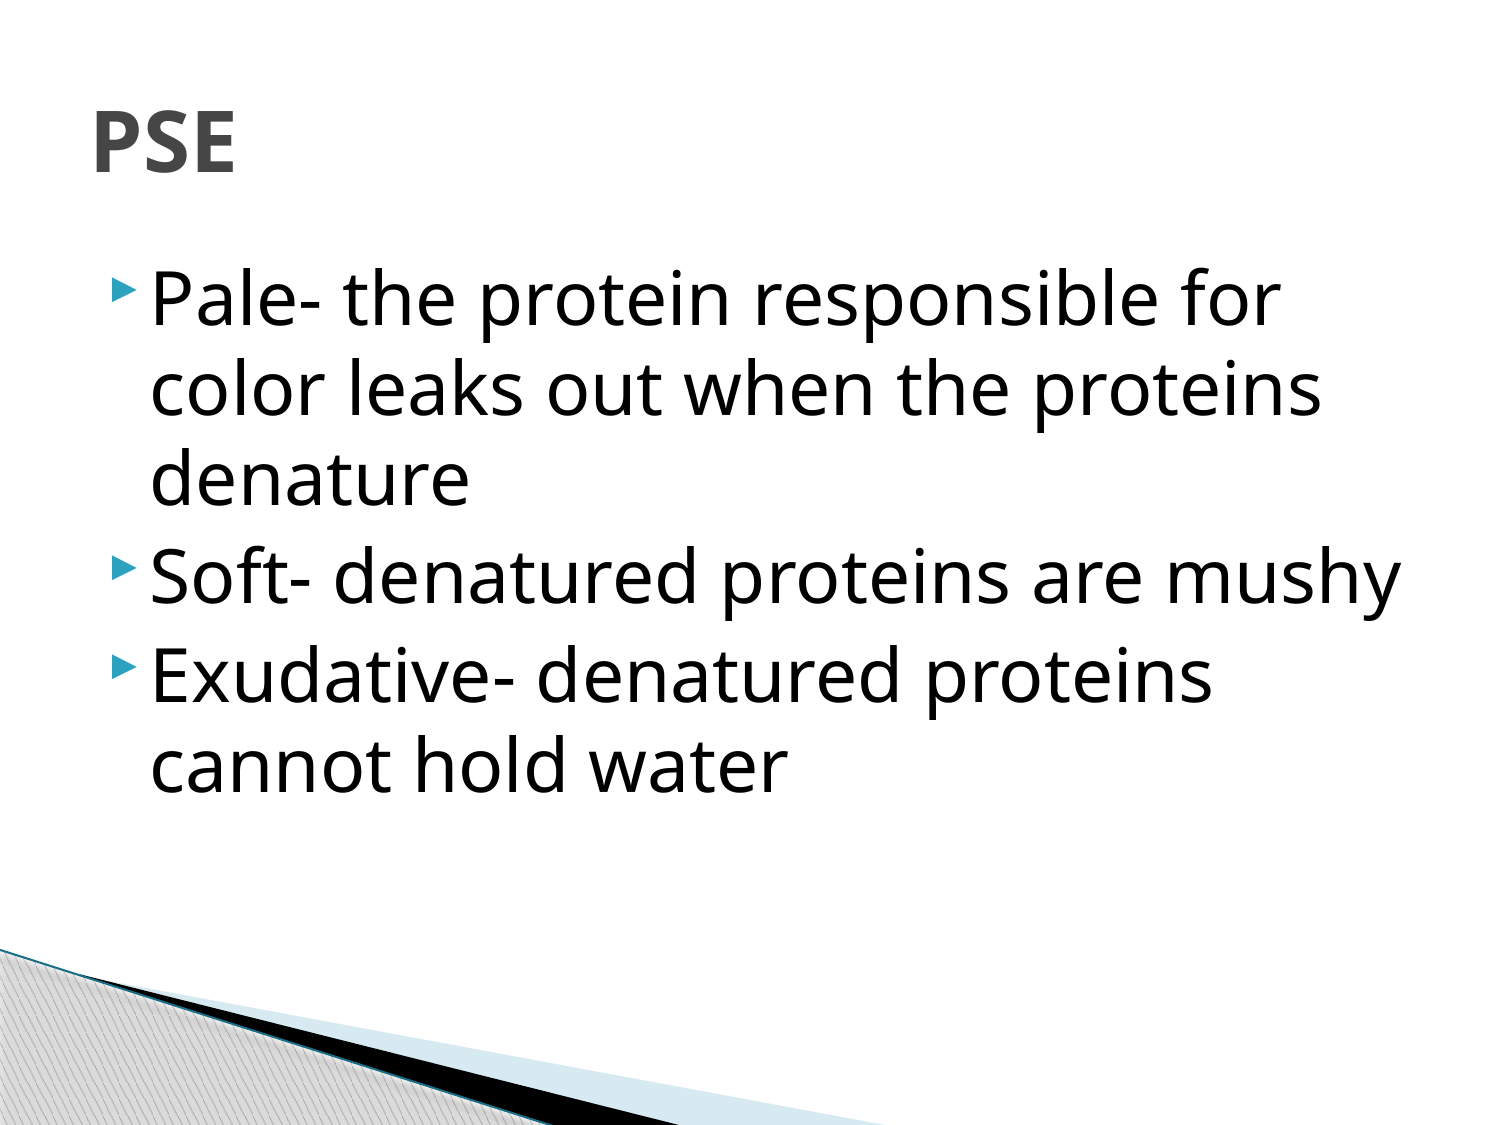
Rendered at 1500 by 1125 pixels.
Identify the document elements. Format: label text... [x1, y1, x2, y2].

list Pale- the protein responsible for color leaks out when the proteins denature Soft- denatured proteins are mushy Exudative- denatured proteins cannot hold water [75, 243, 1425, 986]
title PSE [75, 45, 1425, 233]
